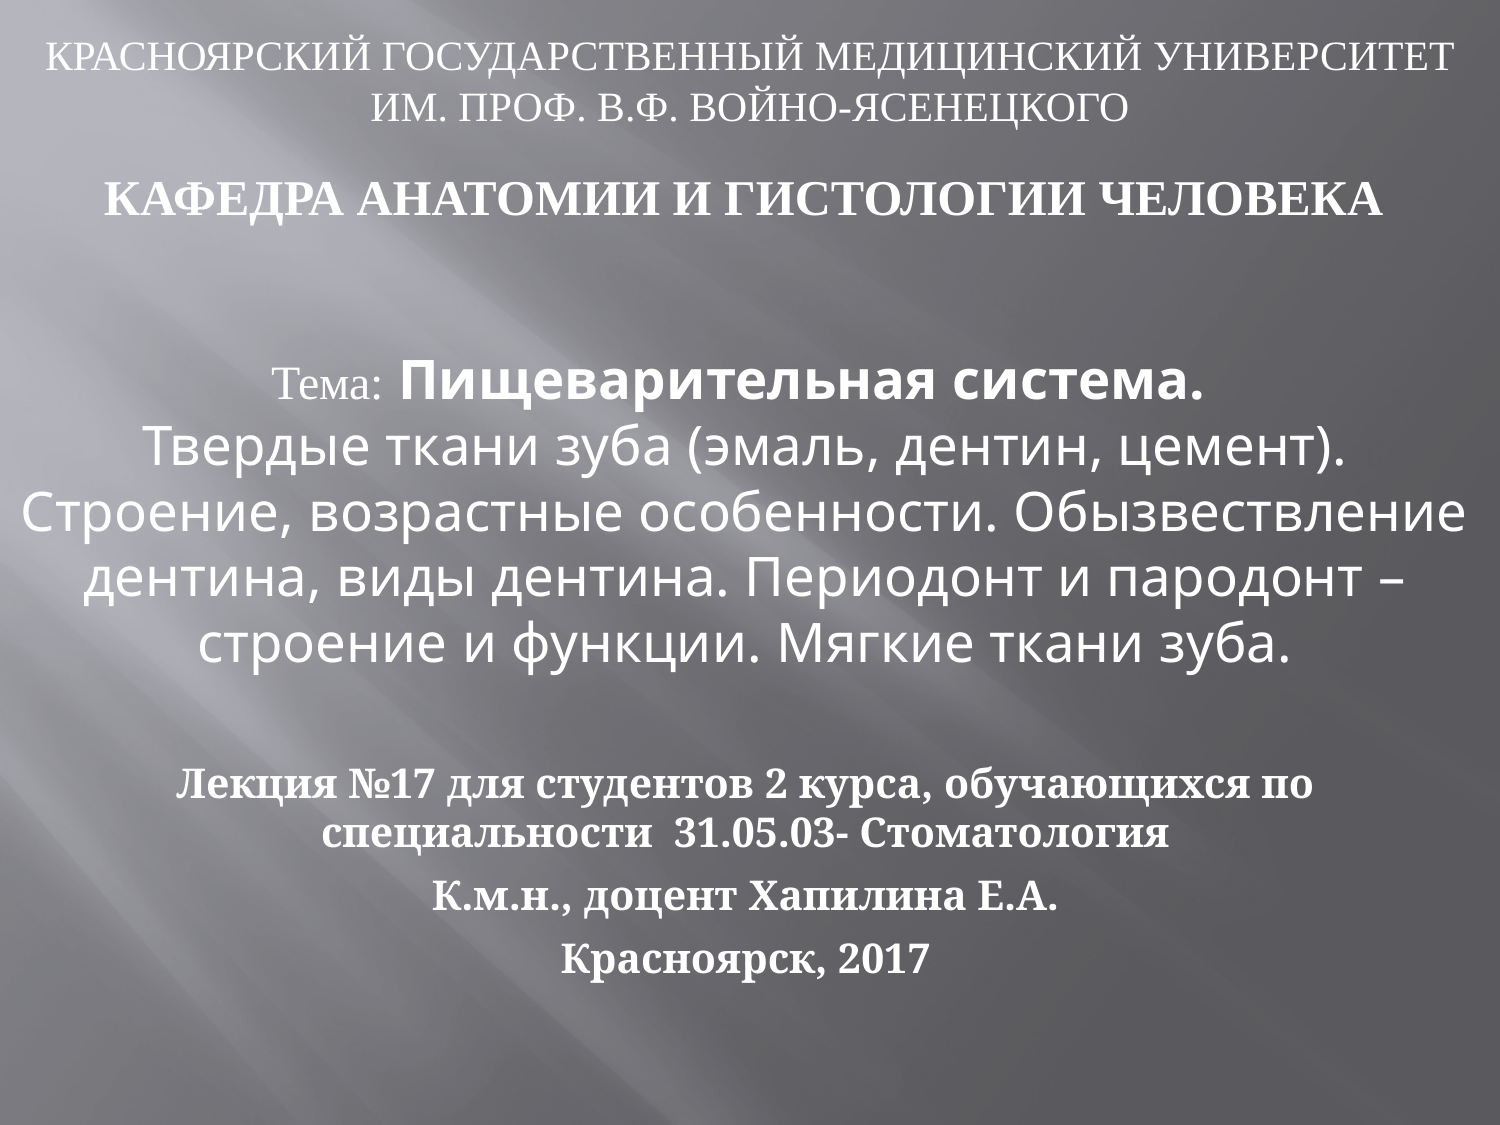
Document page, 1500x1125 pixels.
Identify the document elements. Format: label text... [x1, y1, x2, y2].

text_box КРАСНОЯРСКИЙ ГОСУДАРСТВЕННЫЙ МЕДИЦИНСКИЙ УНИВЕРСИТЕТ ИМ. ПРОФ. В.Ф. ВОЙНО-ЯСЕНЕЦКОГО [29, 0, 1471, 187]
subtitle Тема: Пищеварительная система. Твердые ткани зуба (эмаль, дентин, цемент). Строение, возрастные особенности. Обызвествление дентина, виды дентина. Периодонт и пародонт – строение и функции. Мягкие ткани зуба. Лекция №17 для студентов 2 курса, обучающихся по специальности 31.05.03- Стоматология К.м.н., доцент Хапилина Е.А. Красноярск, 2017 [0, 269, 1496, 1043]
title Кафедра анатомии и гистологии человека [0, 59, 1488, 269]
